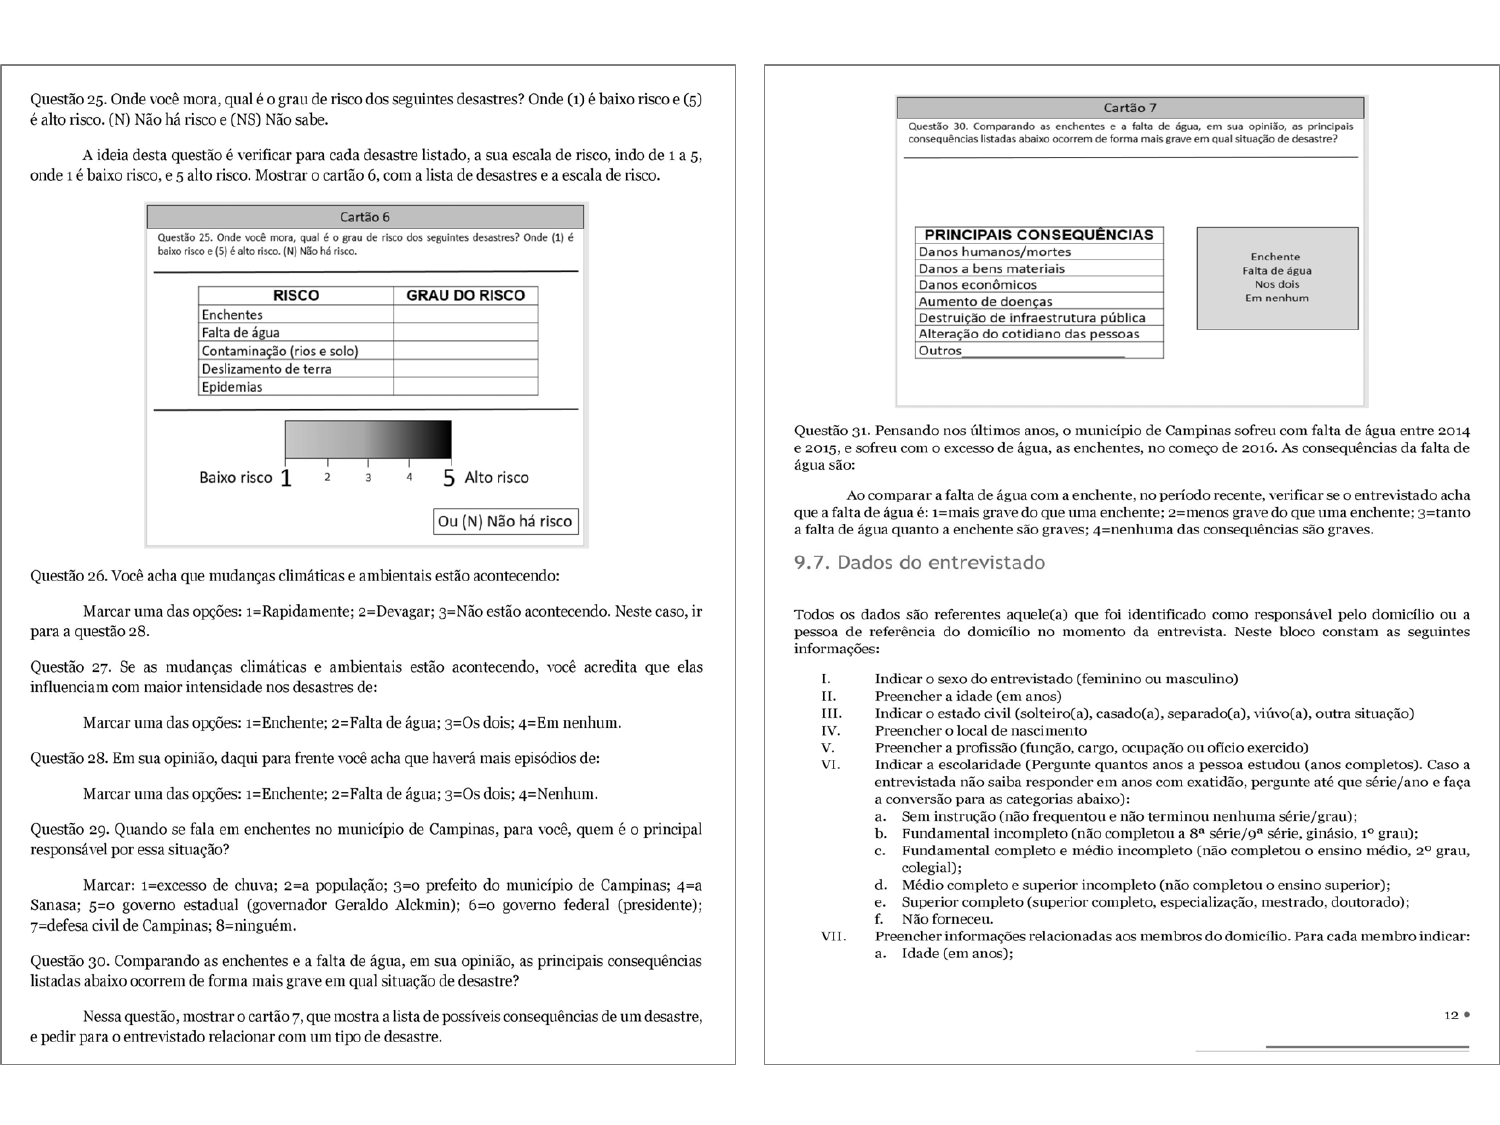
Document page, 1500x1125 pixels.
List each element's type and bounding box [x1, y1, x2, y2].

picture [0, 63, 1500, 1065]
